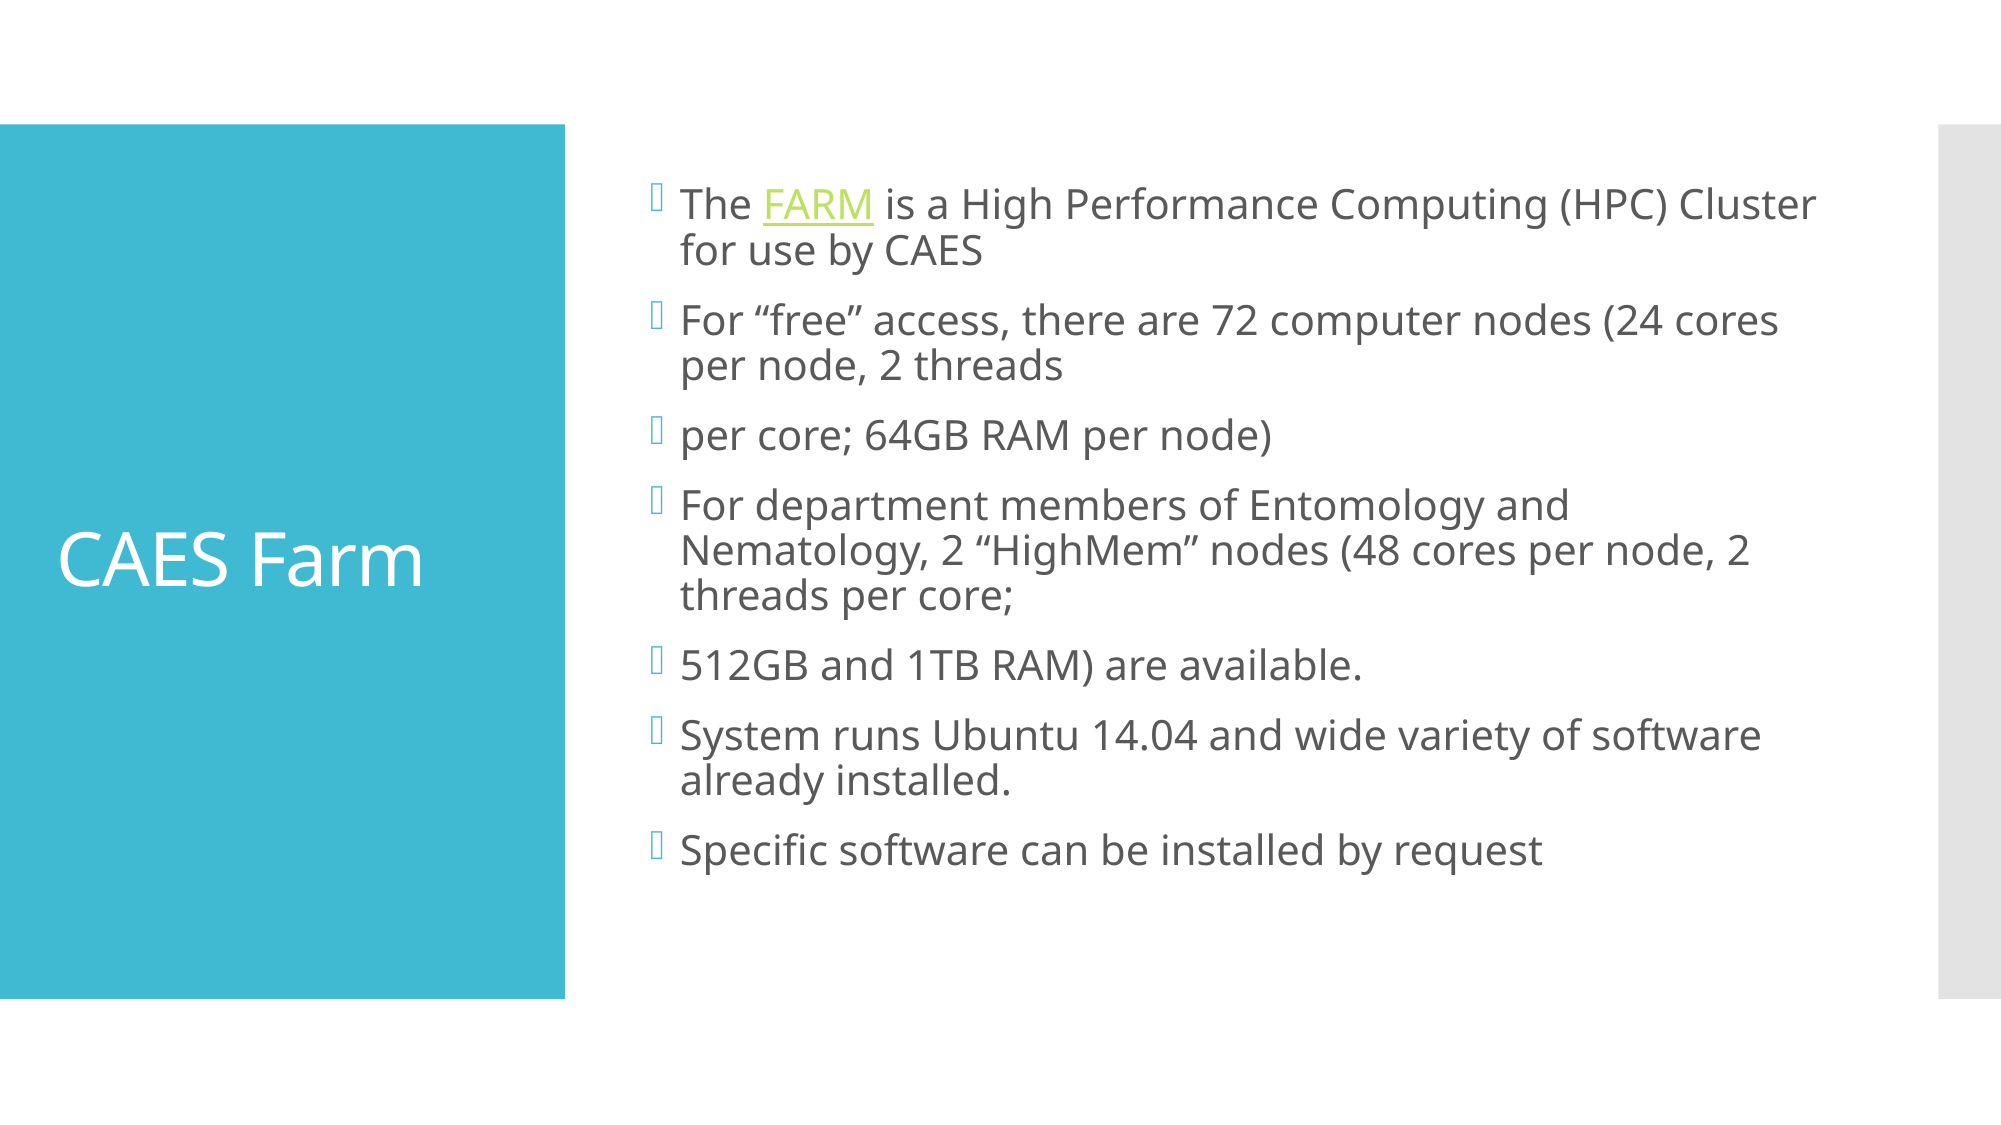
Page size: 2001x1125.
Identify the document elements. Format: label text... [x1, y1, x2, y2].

list The FARM is a High Performance Computing (HPC) Cluster for use by CAES For “free” access, there are 72 computer nodes (24 cores per node, 2 threads per core; 64GB RAM per node) For department members of Entomology and Nematology, 2 “HighMem” nodes (48 cores per node, 2 threads per core; 512GB and 1TB RAM) are available. System runs Ubuntu 14.04 and wide variety of software already installed. Specific software can be installed by request [634, 141, 1835, 982]
title CAES Farm [41, 184, 525, 940]
